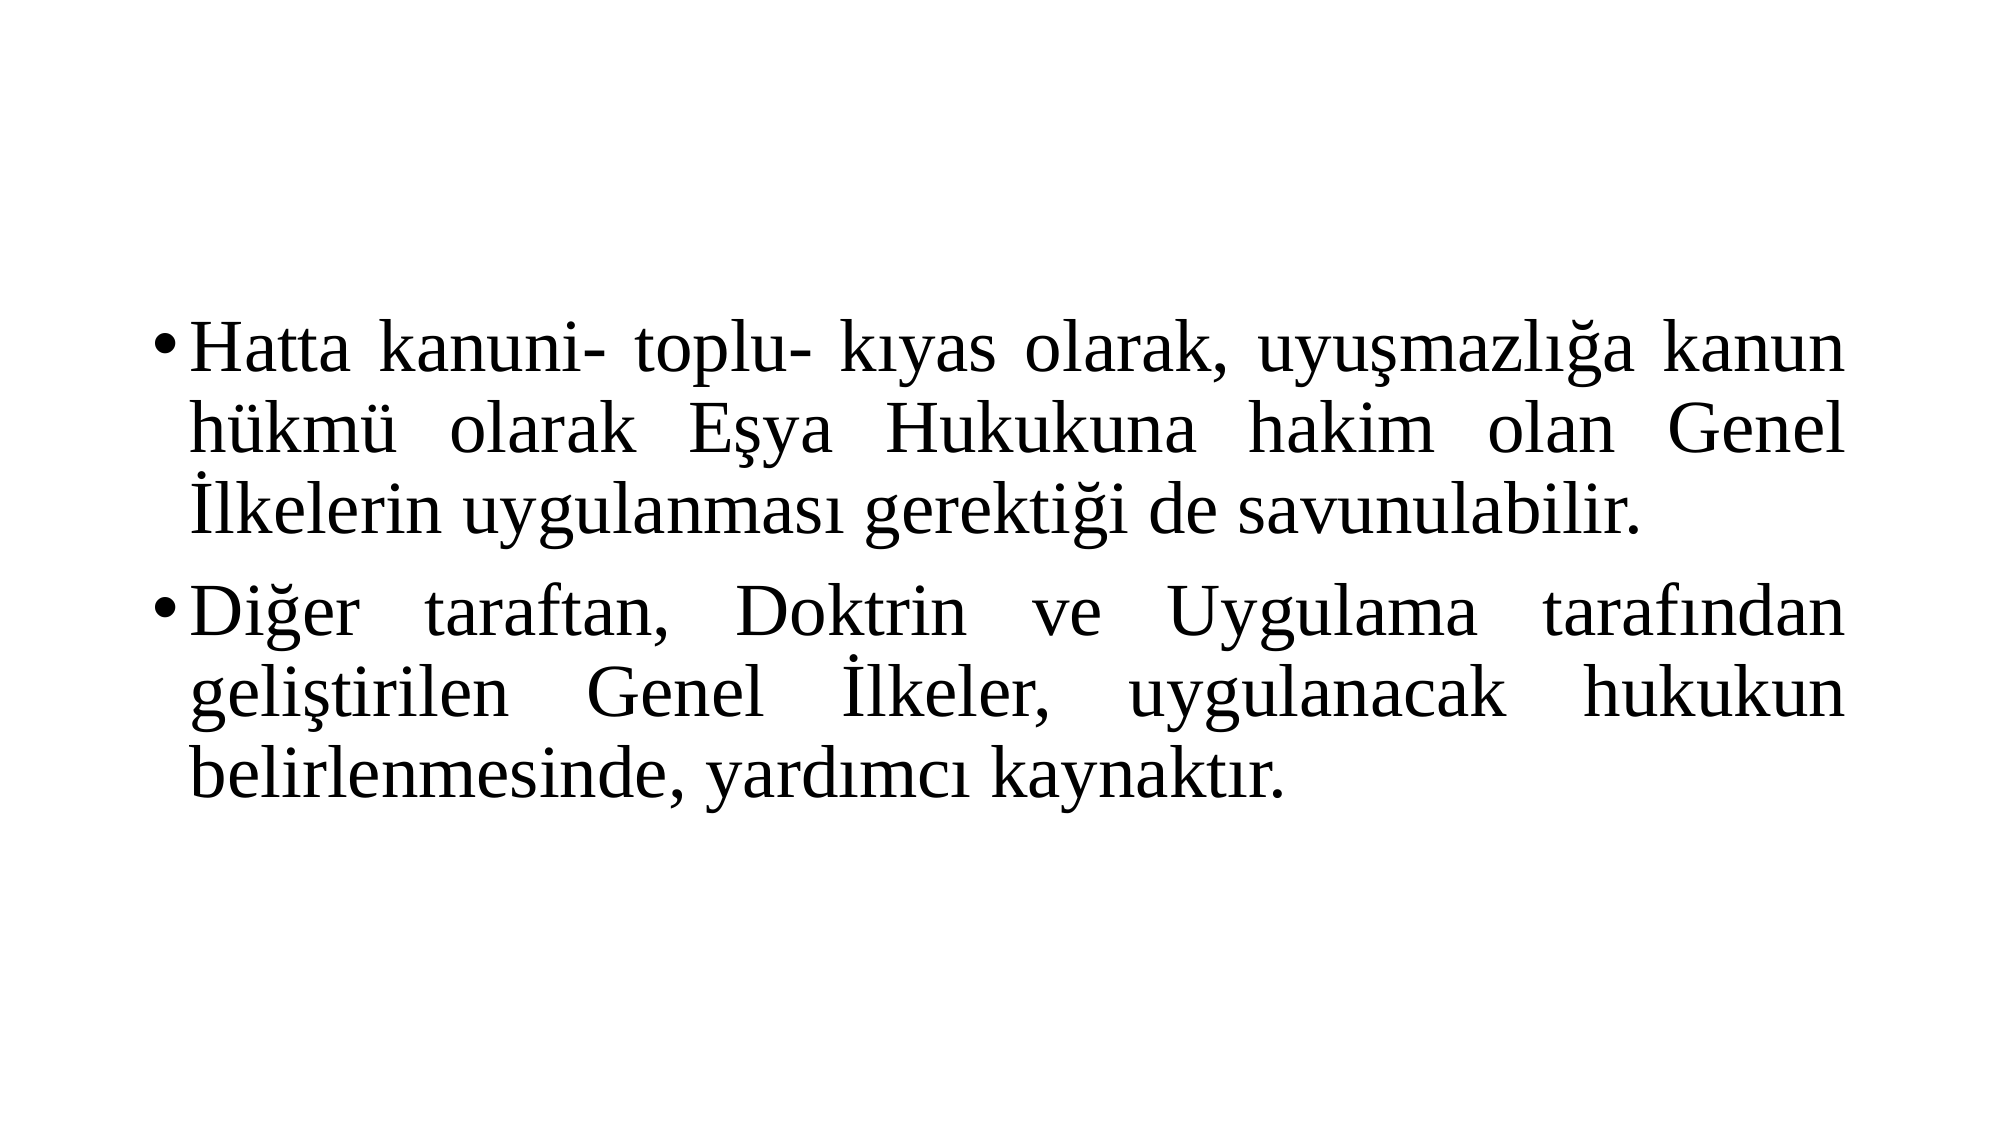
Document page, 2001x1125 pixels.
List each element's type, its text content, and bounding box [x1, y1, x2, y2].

list Hatta kanuni- toplu- kıyas olarak, uyuşmazlığa kanun hükmü olarak Eşya Hukukuna hakim olan Genel İlkelerin uygulanması gerektiği de savunulabilir. Diğer taraftan, Doktrin ve Uygulama tarafından geliştirilen Genel İlkeler, uygulanacak hukukun belirlenmesinde, yardımcı kaynaktır. [137, 299, 1863, 1014]
